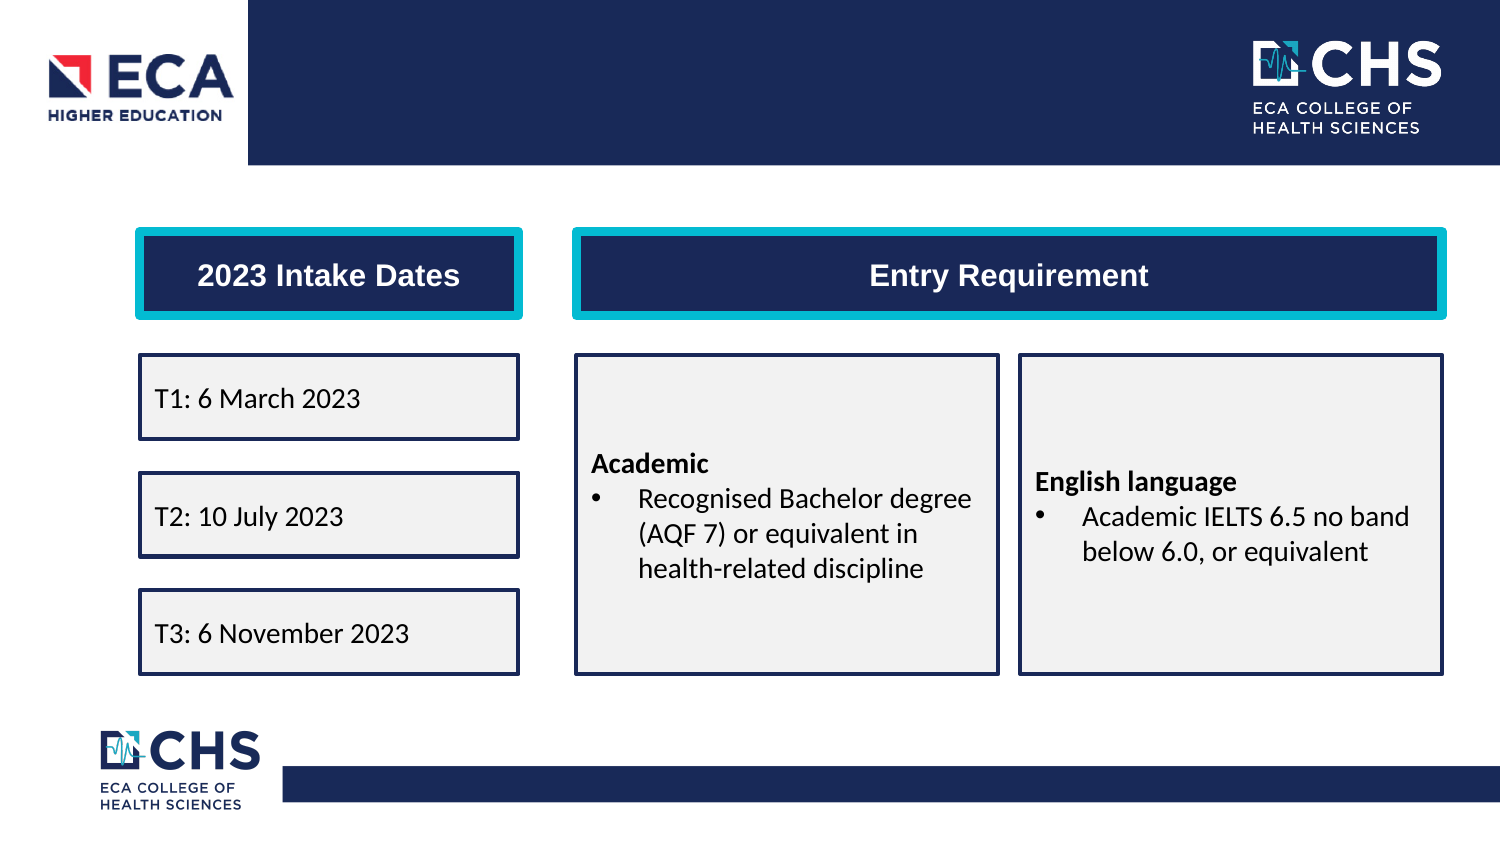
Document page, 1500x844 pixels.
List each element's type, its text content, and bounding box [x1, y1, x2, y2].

text_box T2: 10 July 2023 [138, 471, 520, 559]
picture [0, 707, 1500, 844]
text_box English language Academic IELTS 6.5 no band below 6.0, or equivalent [1018, 353, 1444, 676]
text_box T3: 6 November 2023 [138, 588, 520, 676]
picture [29, 37, 246, 139]
text_box 2023 Intake Dates [138, 230, 520, 317]
text_box [246, 0, 1500, 168]
picture [1251, 37, 1443, 137]
text_box T1: 6 March 2023 [138, 353, 520, 441]
text_box Entry Requirement [574, 230, 1444, 317]
text_box Academic Recognised Bachelor degree (AQF 7) or equivalent in health-related discipline [574, 353, 1000, 676]
